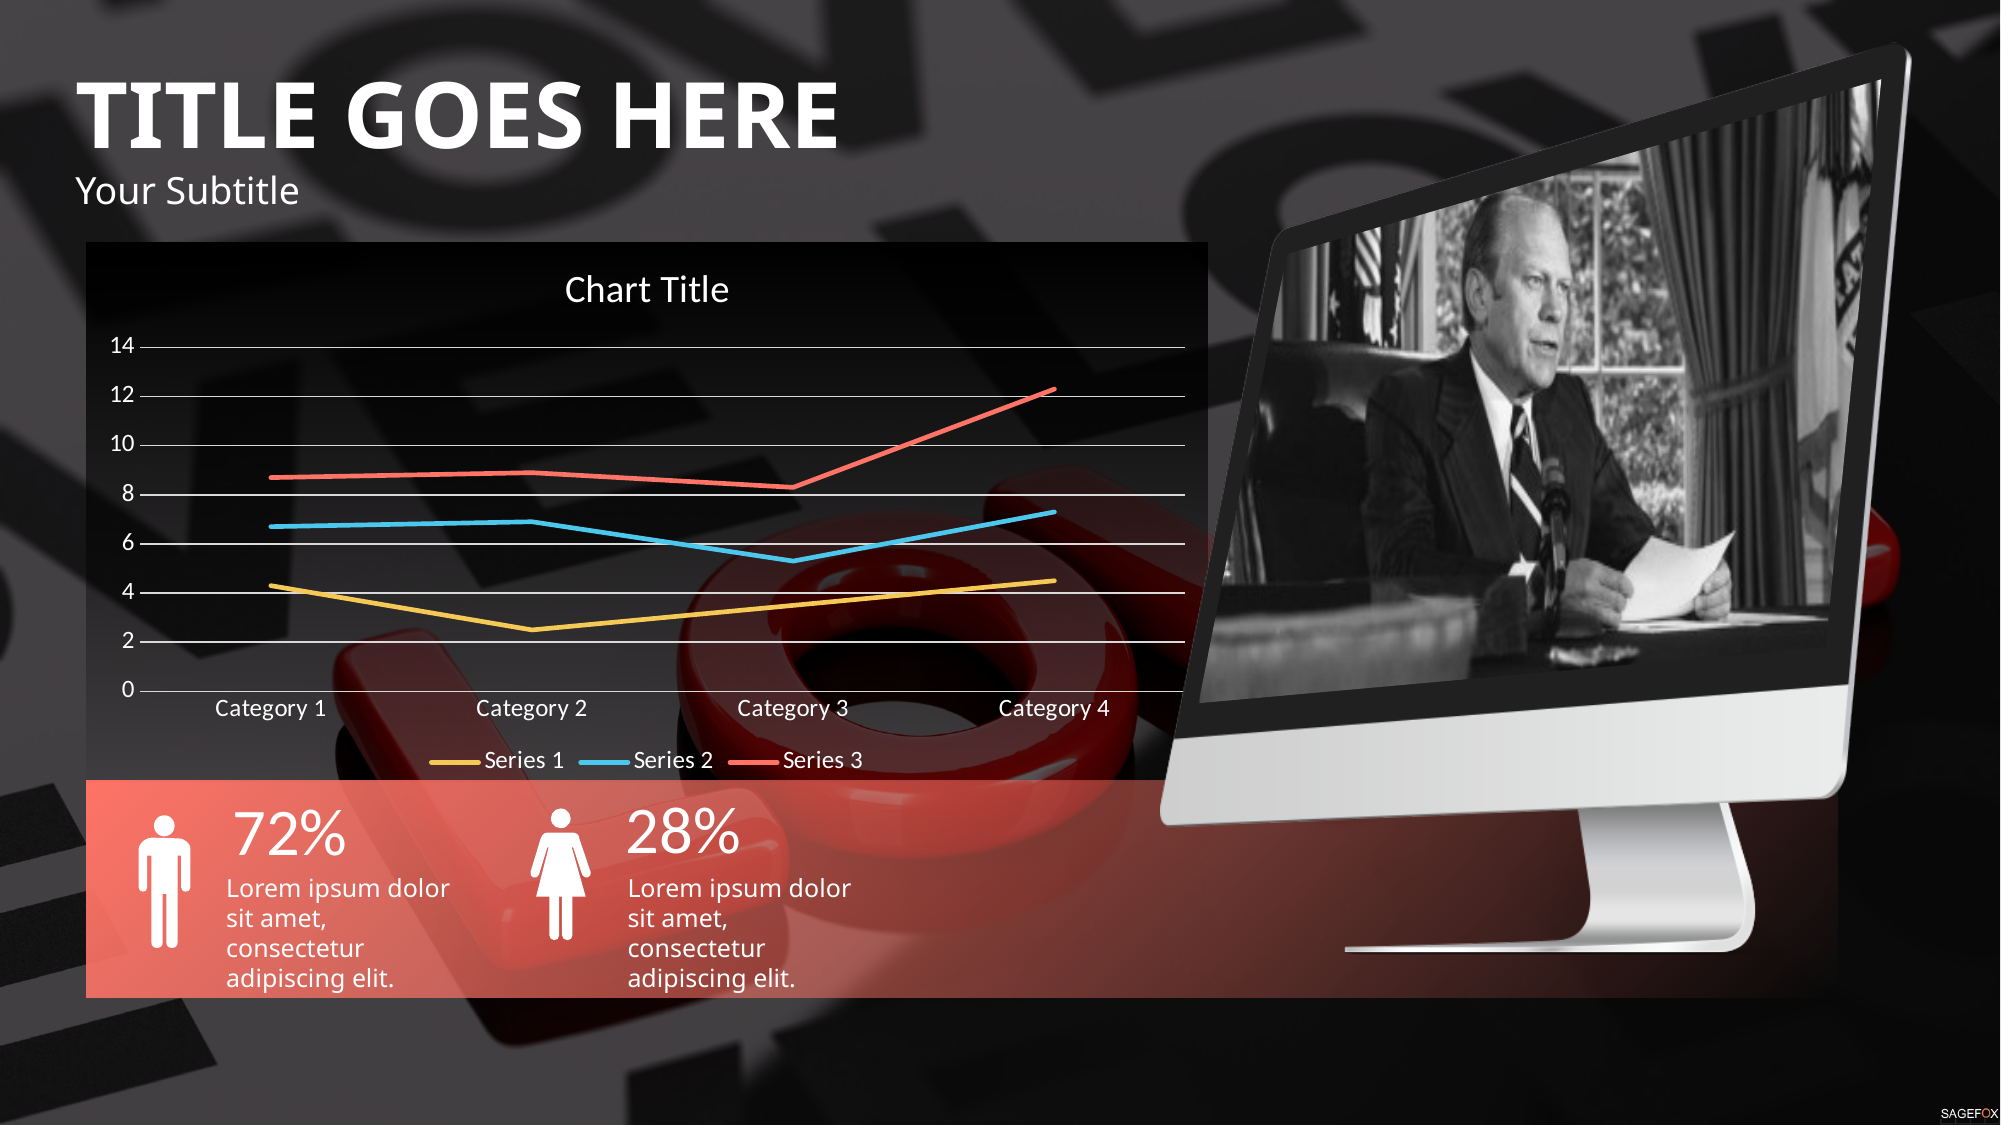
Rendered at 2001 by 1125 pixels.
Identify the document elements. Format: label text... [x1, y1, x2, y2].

text_box [369, 782, 612, 998]
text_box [529, 808, 592, 941]
text_box 72% [211, 782, 369, 865]
text_box [762, 782, 1160, 998]
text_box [138, 815, 191, 948]
text_box 28% [605, 782, 762, 875]
text_box Lorem ipsum dolor sit amet, consectetur adipiscing elit. [612, 865, 869, 1000]
text_box [86, 782, 211, 998]
picture [0, 0, 2001, 1125]
chart [86, 242, 1160, 782]
text_box TITLE GOES HERE Your Subtitle [60, 49, 1036, 220]
text_box Lorem ipsum dolor sit amet, consectetur adipiscing elit. [211, 865, 468, 1000]
